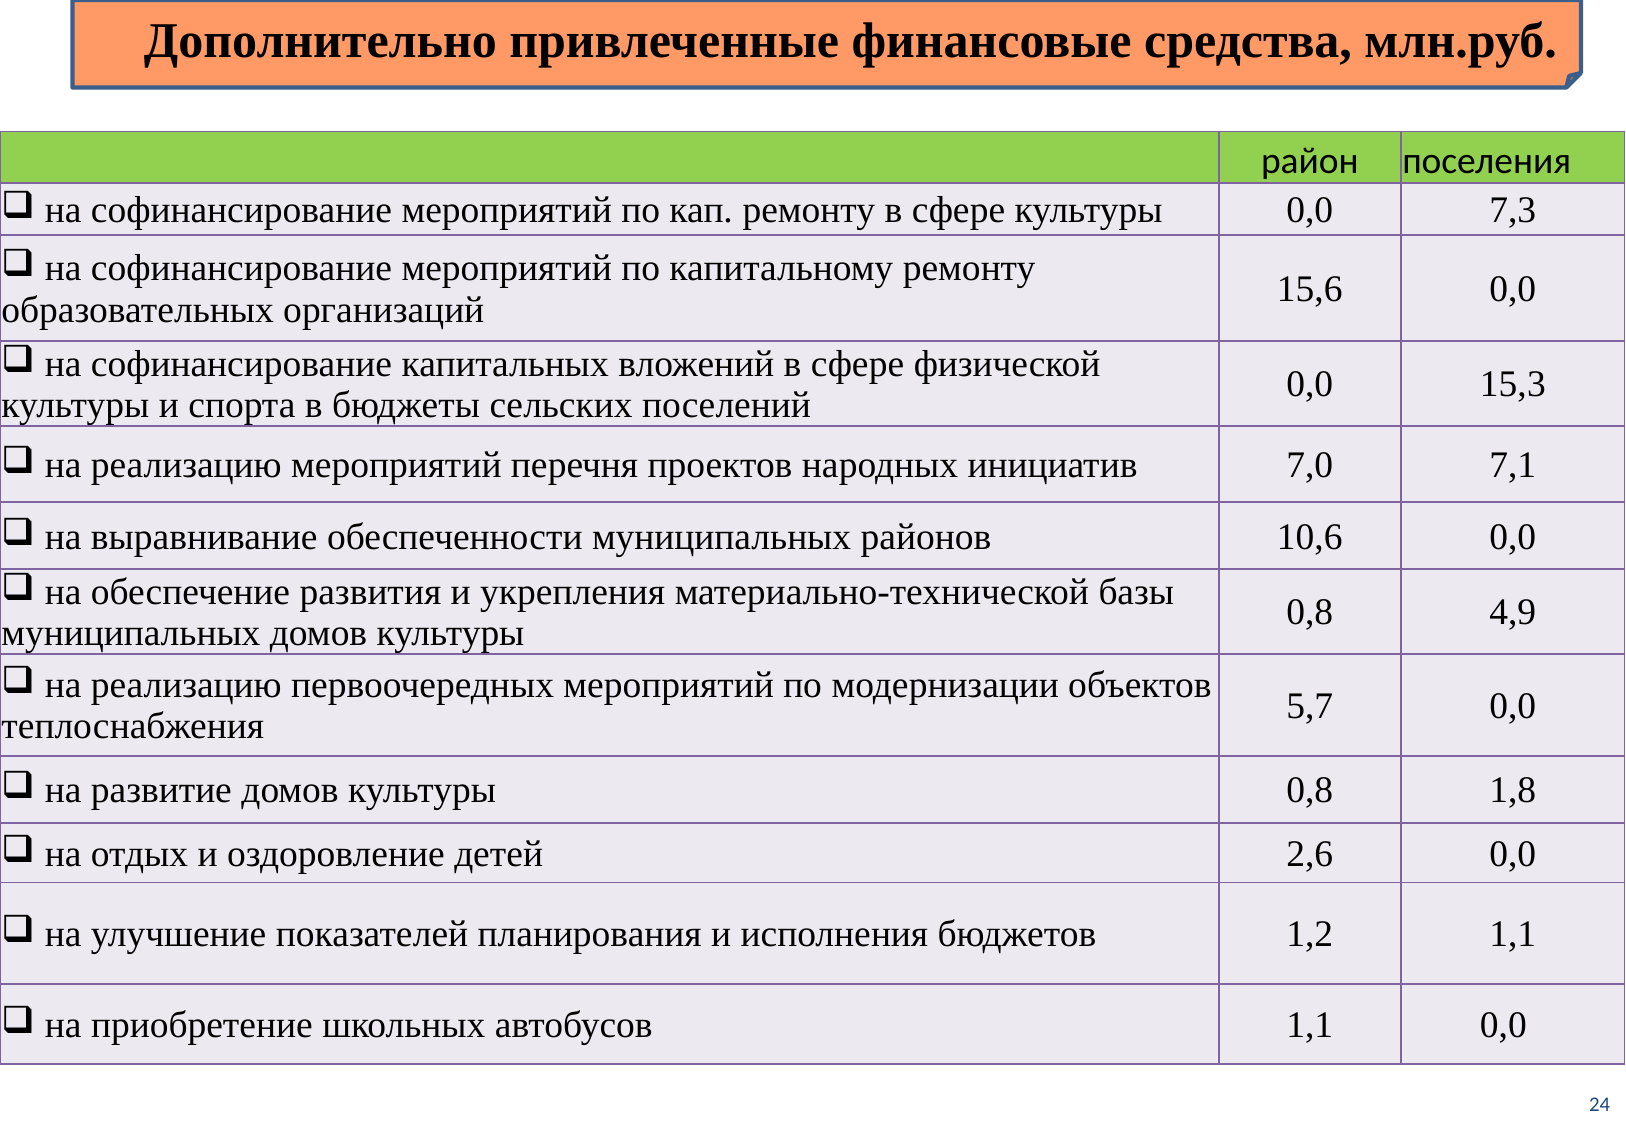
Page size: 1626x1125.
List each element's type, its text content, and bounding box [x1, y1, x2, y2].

table_cell на развитие домов культуры [1, 757, 1218, 822]
text_box 24 [1485, 1081, 1625, 1125]
table_cell на улучшение показателей планирования и исполнения бюджетов [1, 883, 1218, 983]
table_cell 1,2 [1220, 883, 1400, 983]
table_cell 7,1 [1402, 427, 1624, 501]
table_header [1, 132, 1218, 182]
table_cell 2,6 [1220, 824, 1400, 882]
table_cell 5,7 [1220, 655, 1400, 755]
text_box Дополнительно привлеченные финансовые средства, млн.руб. [102, 0, 1598, 75]
table_cell на софинансирование капитальных вложений в сфере физической культуры и спорта в бюджеты сельских поселений [1, 342, 1218, 425]
table_cell 1,1 [1220, 985, 1400, 1063]
table_cell 0,0 [1402, 985, 1624, 1063]
table_cell 7,0 [1220, 427, 1400, 501]
table_cell 1,1 [1402, 883, 1624, 983]
table_cell на софинансирование мероприятий по кап. ремонту в сфере культуры [1, 184, 1218, 234]
table_cell 4,9 [1402, 570, 1624, 653]
table_cell 10,6 [1220, 503, 1400, 568]
table_cell на реализацию мероприятий перечня проектов народных инициатив [1, 427, 1218, 501]
table_cell 0,0 [1402, 503, 1624, 568]
text_box [70, 0, 1582, 90]
table_cell 0,0 [1402, 824, 1624, 882]
table_cell 0,8 [1220, 570, 1400, 653]
table_cell на выравнивание обеспеченности муниципальных районов [1, 503, 1218, 568]
table_header район [1220, 132, 1400, 182]
table_cell 0,0 [1220, 342, 1400, 425]
table_header поселения [1402, 132, 1624, 182]
table_cell 1,8 [1402, 757, 1624, 822]
table_cell 15,3 [1402, 342, 1624, 425]
table_cell на софинансирование мероприятий по капитальному ремонту образовательных организаций [1, 236, 1218, 340]
table_cell 0,0 [1402, 655, 1624, 755]
table_cell на обеспечение развития и укрепления материально-технической базы муниципальных домов культуры [1, 570, 1218, 653]
table_cell 0,0 [1220, 184, 1400, 234]
table_cell 7,3 [1402, 184, 1624, 234]
table_cell на приобретение школьных автобусов [1, 985, 1218, 1063]
table_cell 0,8 [1220, 757, 1400, 822]
table_cell на реализацию первоочередных мероприятий по модернизации объектов теплоснабжения [1, 655, 1218, 755]
table_cell 15,6 [1220, 236, 1400, 340]
table_cell 0,0 [1402, 236, 1624, 340]
table_cell на отдых и оздоровление детей [1, 824, 1218, 882]
